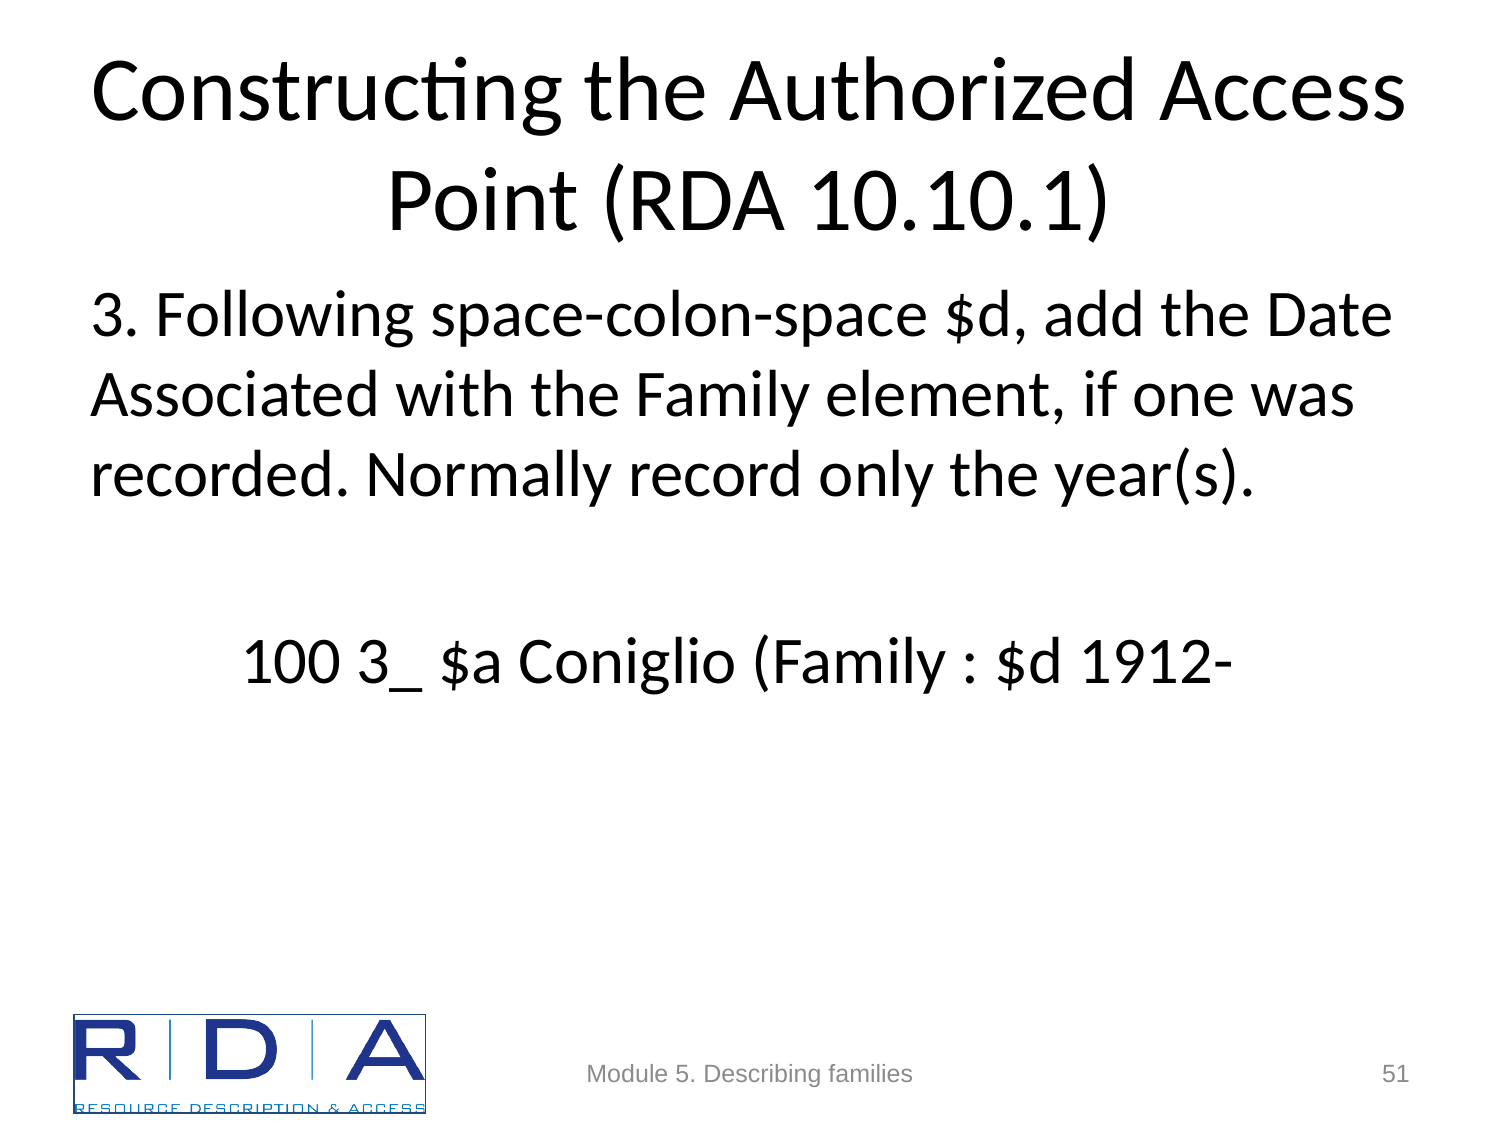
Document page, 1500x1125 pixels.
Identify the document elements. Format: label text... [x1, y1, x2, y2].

footer Module 5. Describing families [512, 1042, 988, 1103]
picture [75, 1015, 425, 1112]
slide_number 51 [1074, 1042, 1425, 1103]
title Constructing the Authorized Access Point (RDA 10.10.1) [75, 45, 1425, 233]
list 3. Following space-colon-space $d, add the Date Associated with the Family element, if one was recorded. Normally record only the year(s). 100 3_ $a Coniglio (Family : $d 1912- [75, 262, 1425, 1005]
